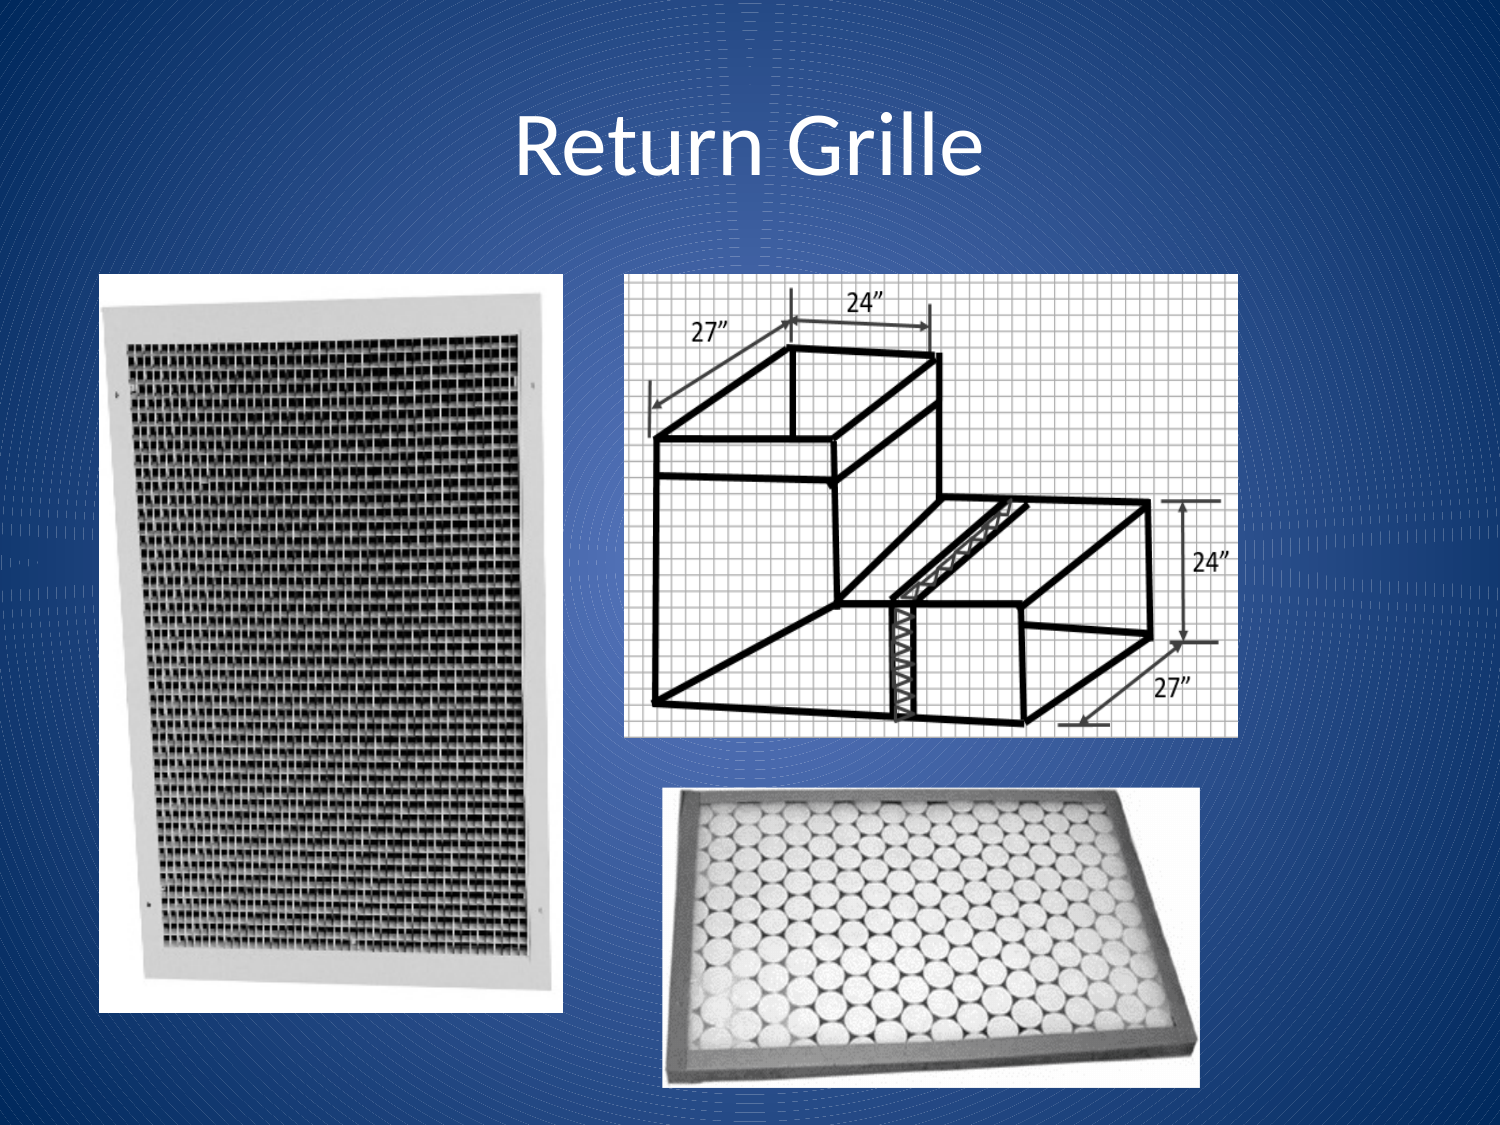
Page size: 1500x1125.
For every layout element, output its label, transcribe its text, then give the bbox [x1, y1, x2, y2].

title Return Grille [75, 45, 1425, 233]
picture [624, 273, 1238, 1125]
picture [99, 274, 563, 1013]
